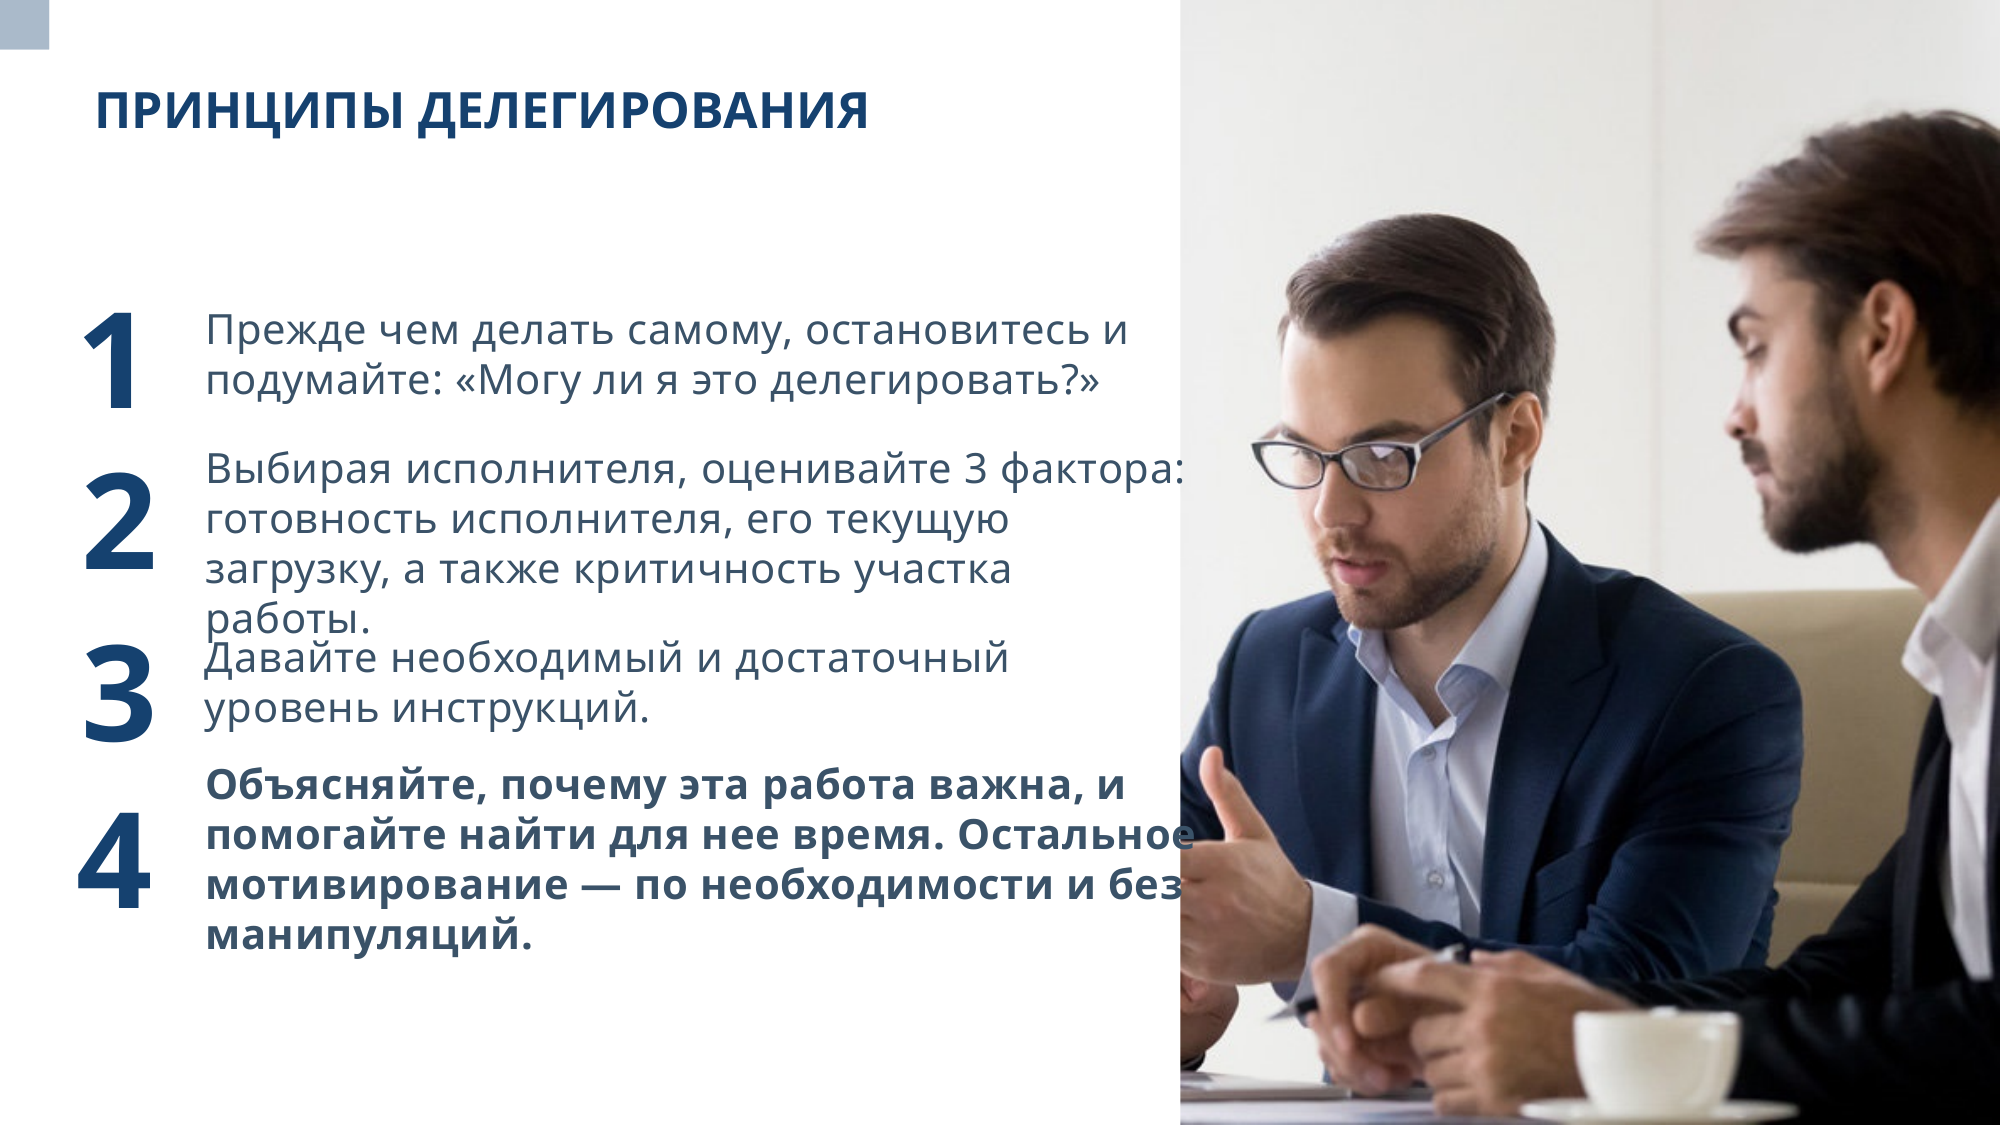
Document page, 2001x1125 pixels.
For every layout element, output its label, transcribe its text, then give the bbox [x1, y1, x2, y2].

title Принципы делегирования [94, 78, 1137, 133]
picture [1180, 0, 2000, 1125]
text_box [9, 445, 1203, 600]
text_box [9, 600, 1203, 778]
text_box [4, 750, 1220, 968]
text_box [4, 267, 1220, 445]
